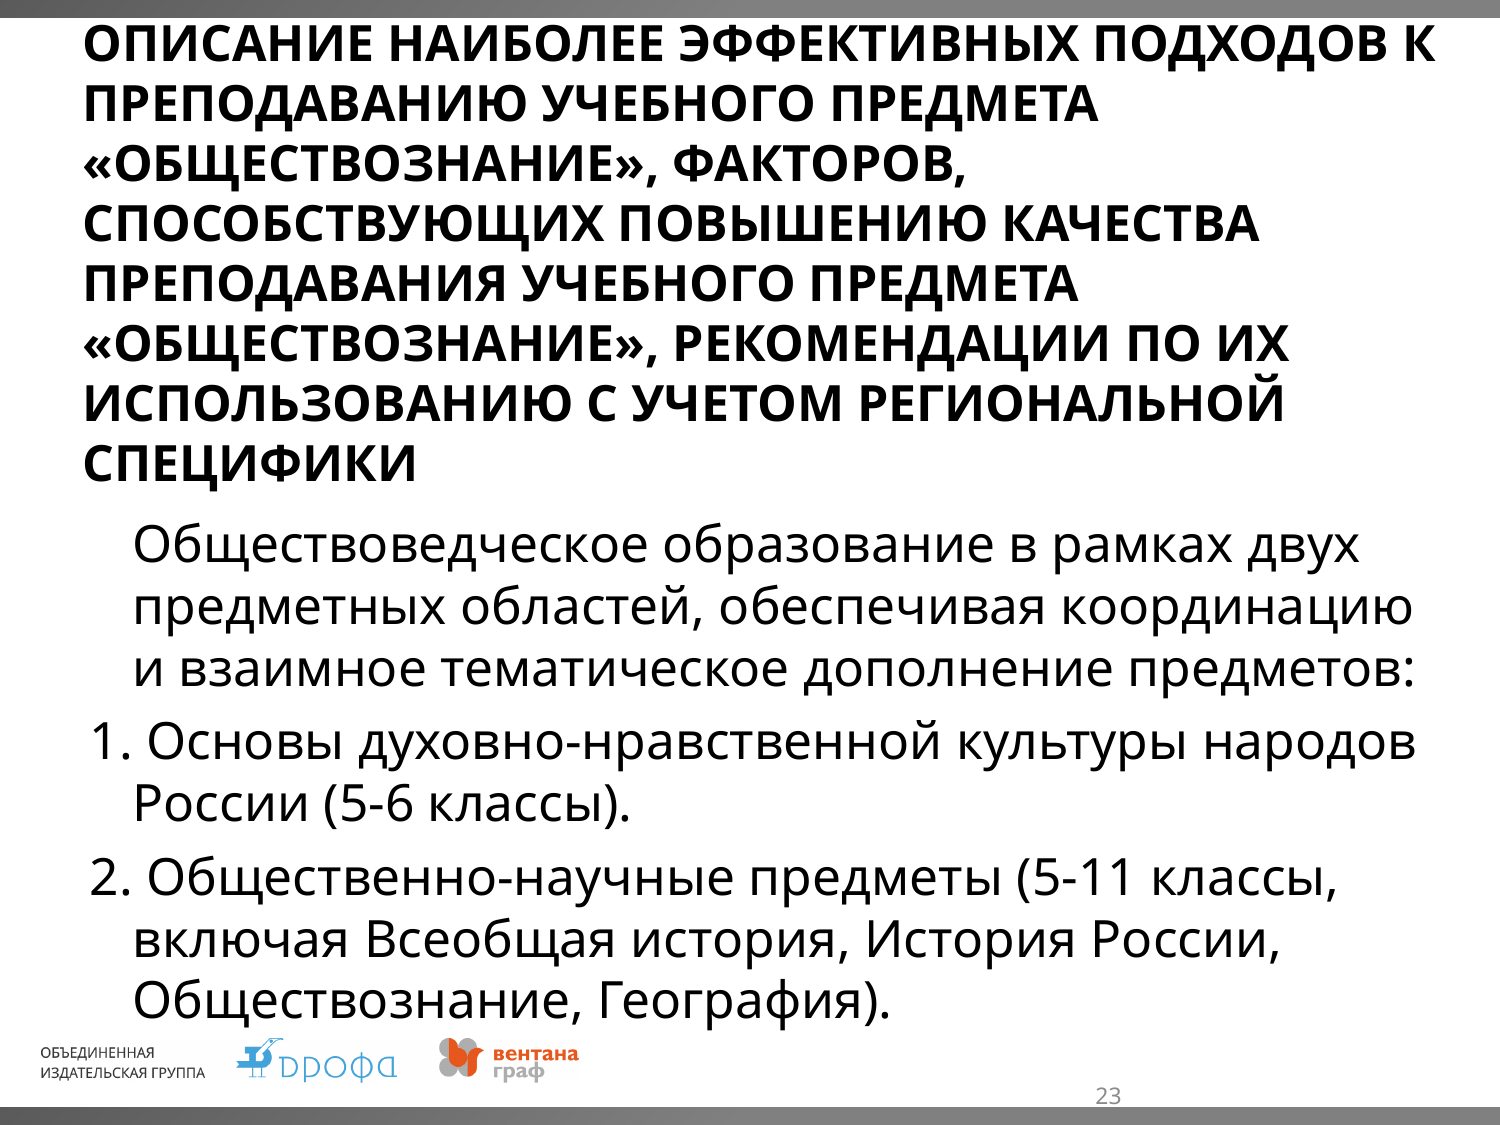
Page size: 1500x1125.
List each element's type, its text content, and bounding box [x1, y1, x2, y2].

slide_number 23 [1025, 1075, 1122, 1113]
picture [41, 1038, 579, 1083]
list Обществоведческое образование в рамках двух предметных областей, обеспечивая координацию и взаимное тематическое дополнение предметов: 1. Основы духовно-нравственной культуры народов России (5-6 классы). 2. Общественно-научные предметы (5-11 классы, включая Всеобщая история, История России, Обществознание, География). [75, 503, 1436, 1059]
title Описание наиболее эффективных подходов к преподаванию учебного предмета «Обществознание», факторов, способствующих повышению качества преподавания учебного предмета «Обществознание», рекомендации по их использованию с учетом региональной специфики [75, 52, 1447, 492]
